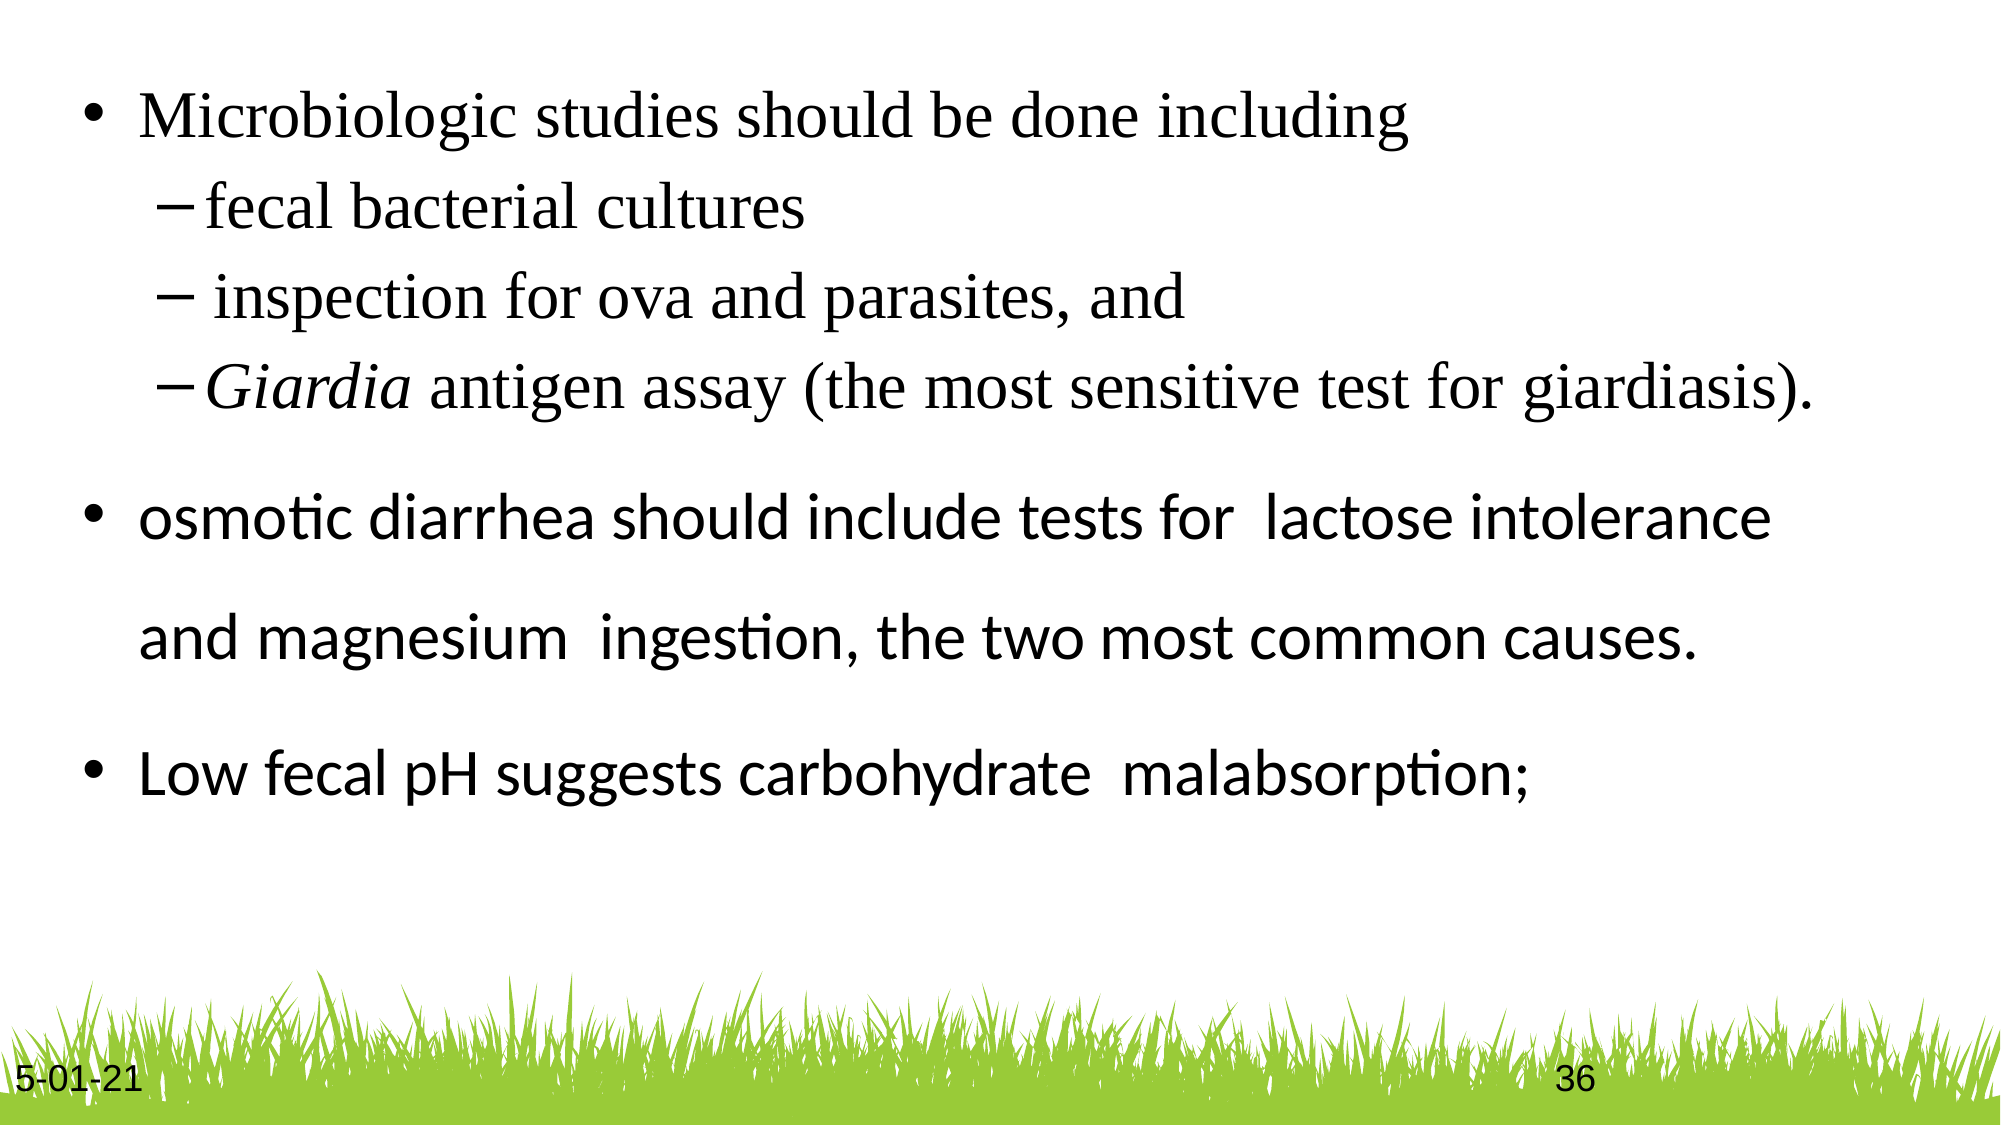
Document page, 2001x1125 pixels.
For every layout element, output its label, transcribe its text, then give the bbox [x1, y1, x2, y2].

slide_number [0, 1046, 460, 1103]
slide_number 36 [1540, 1046, 2000, 1103]
text_box Microbiologic studies should be done including fecal bacterial cultures inspection for ova and parasites, and Giardia antigen assay (the most sensitive test for giardiasis). osmotic diarrhea should include tests for lactose intolerance and magnesium ingestion, the two most common causes. Low fecal pH suggests carbohydrate malabsorption; [65, 63, 2000, 816]
